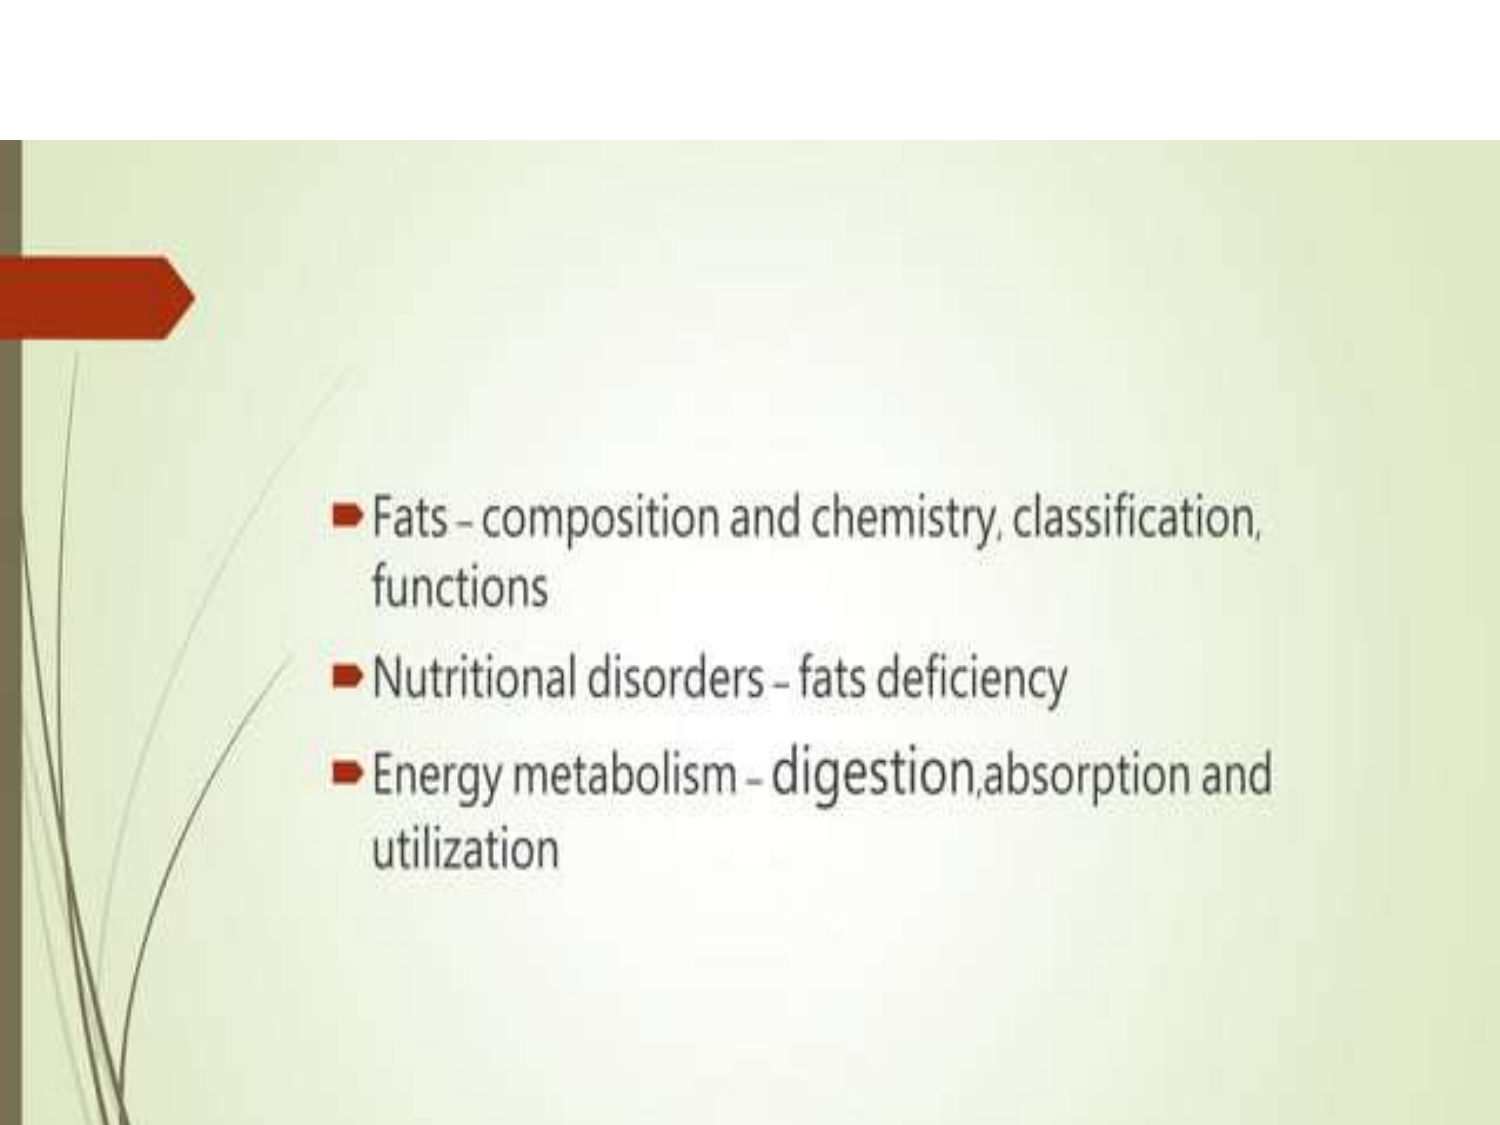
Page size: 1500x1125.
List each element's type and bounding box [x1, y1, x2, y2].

picture [0, 139, 1500, 1125]
